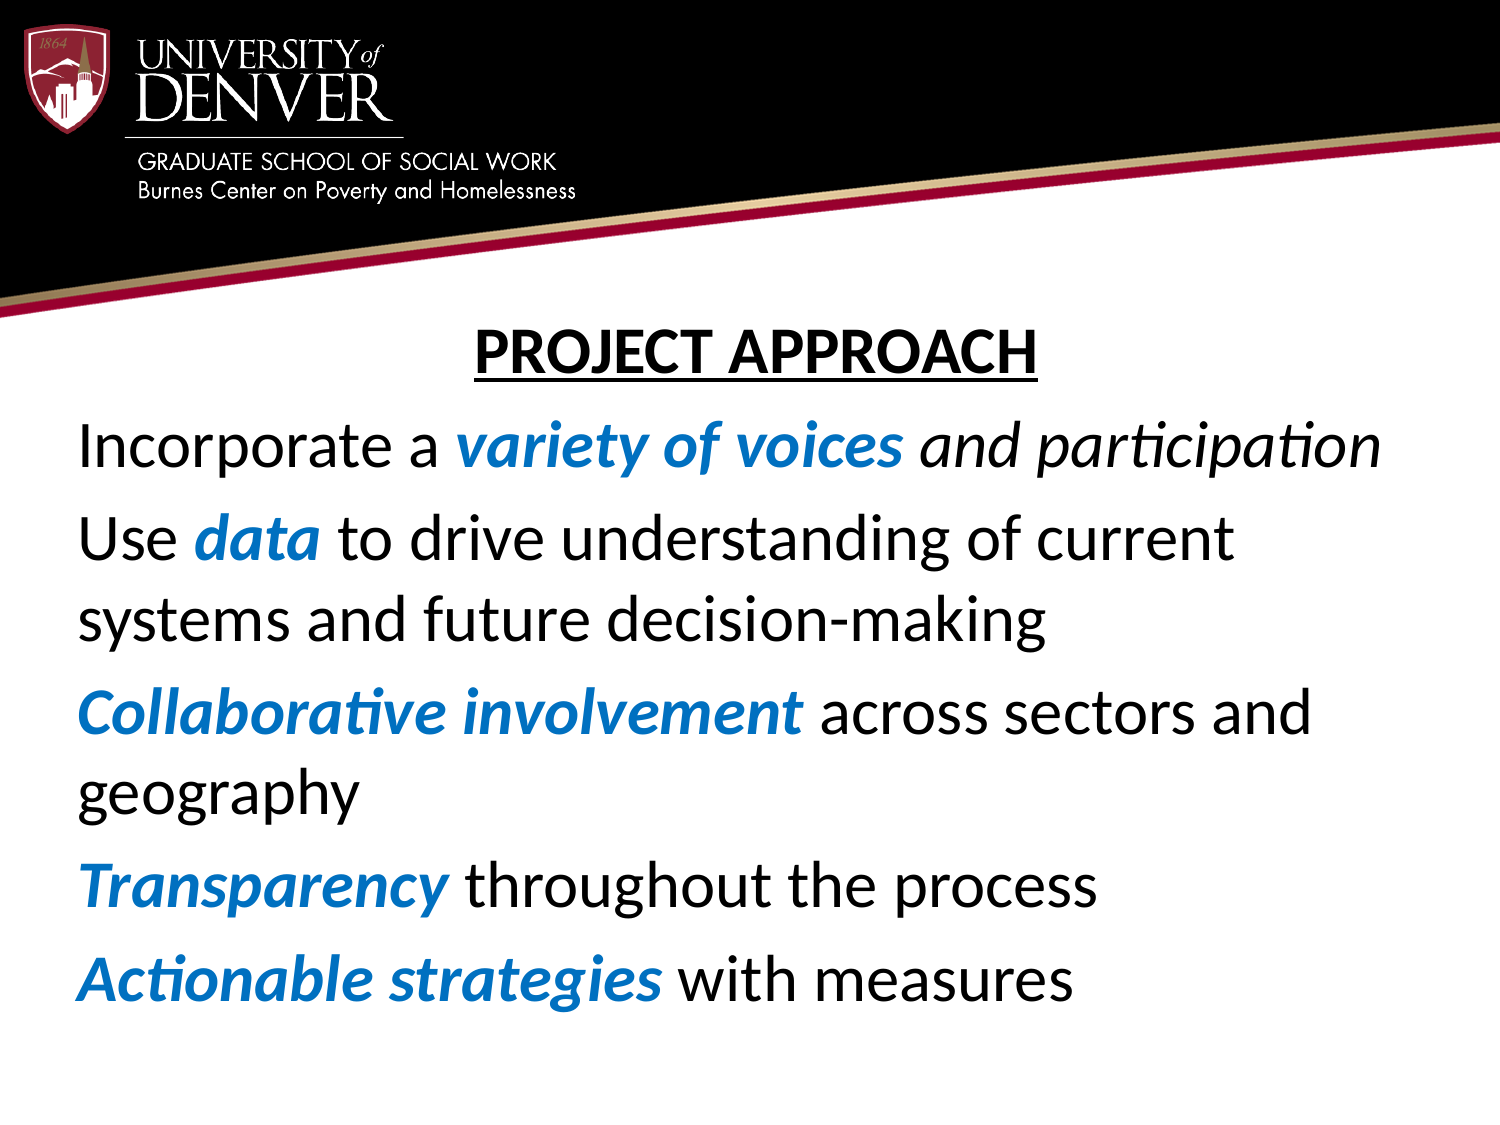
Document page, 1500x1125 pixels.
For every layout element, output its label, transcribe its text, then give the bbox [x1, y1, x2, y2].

text_box PROJECT APPROACH Incorporate a variety of voices and participation Use data to drive understanding of current systems and future decision-making Collaborative involvement across sectors and geography Transparency throughout the process Actionable strategies with measures [62, 299, 1450, 1099]
picture [0, 0, 1500, 1125]
